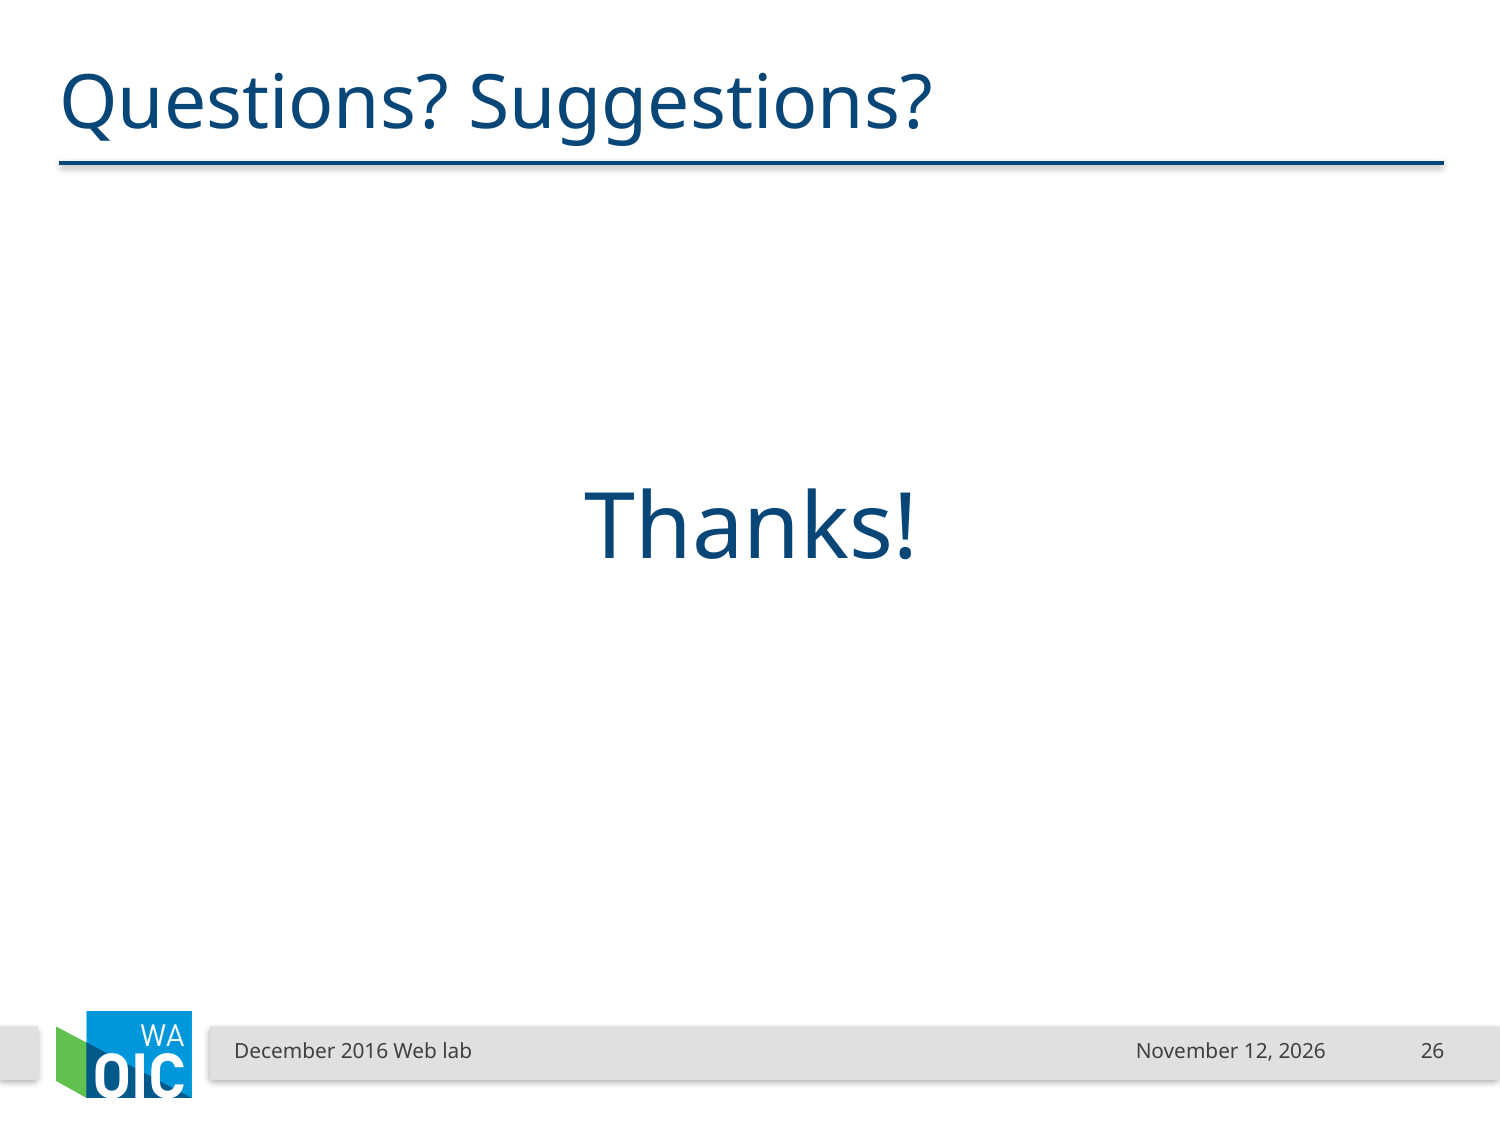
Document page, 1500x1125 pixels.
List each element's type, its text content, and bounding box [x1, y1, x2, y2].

picture [169, 1037, 181, 1041]
title Questions? Suggestions? [59, 53, 1445, 164]
slide_number 26 [1339, 1035, 1445, 1069]
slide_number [975, 1035, 1326, 1069]
picture [56, 1011, 183, 1098]
footer December 2016 Web lab [234, 1035, 785, 1069]
list Thanks! [59, 215, 1445, 958]
